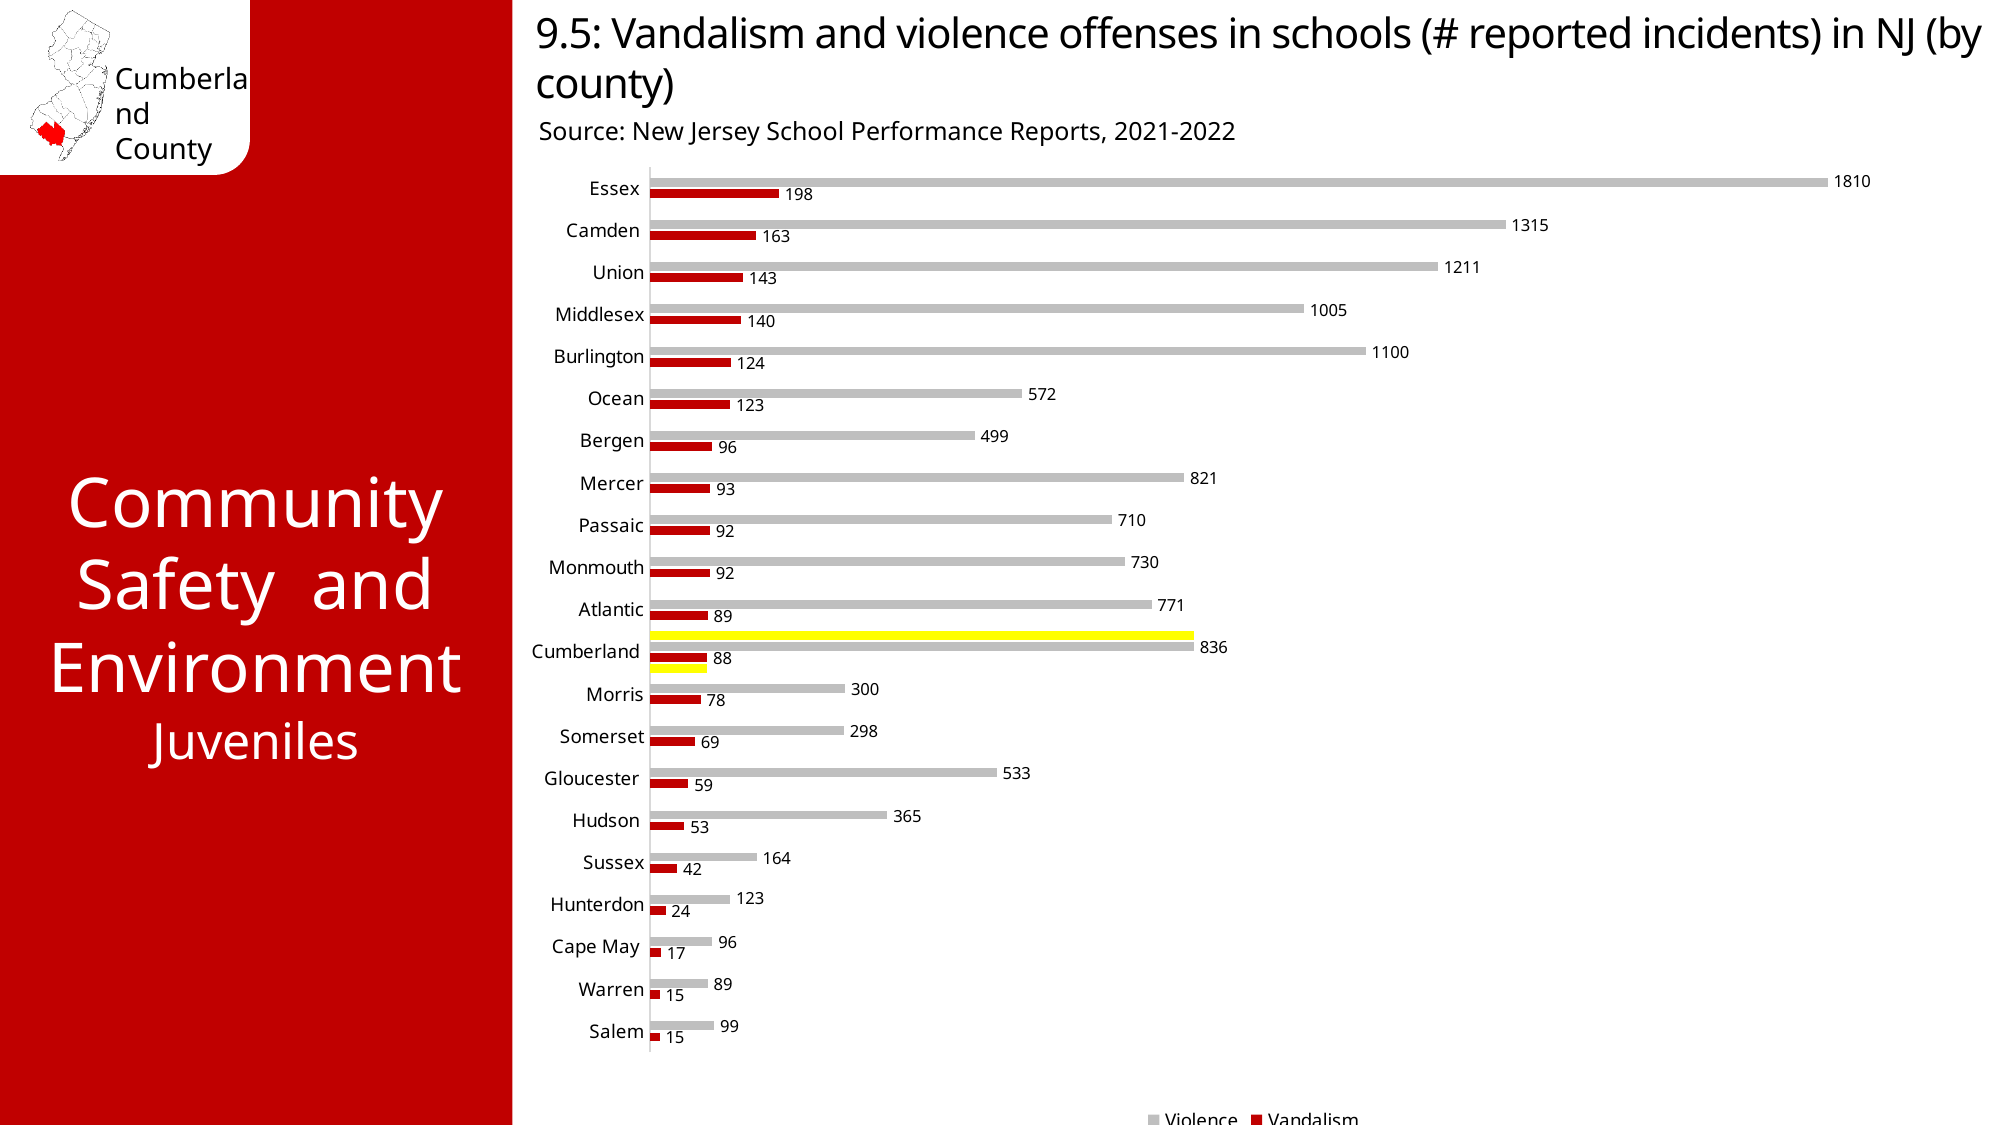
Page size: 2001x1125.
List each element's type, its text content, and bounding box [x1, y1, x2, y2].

text_box Juveniles [0, 702, 513, 778]
picture [30, 10, 110, 161]
chart [519, 165, 1988, 1125]
text_box Source: New Jersey School Performance Reports, 2021-2022 [524, 108, 1903, 153]
text_box 9.5: Vandalism and violence offenses in schools (# reported incidents) in NJ (by county) [520, 0, 2000, 115]
text_box Community Safety and Environment [0, 451, 512, 702]
